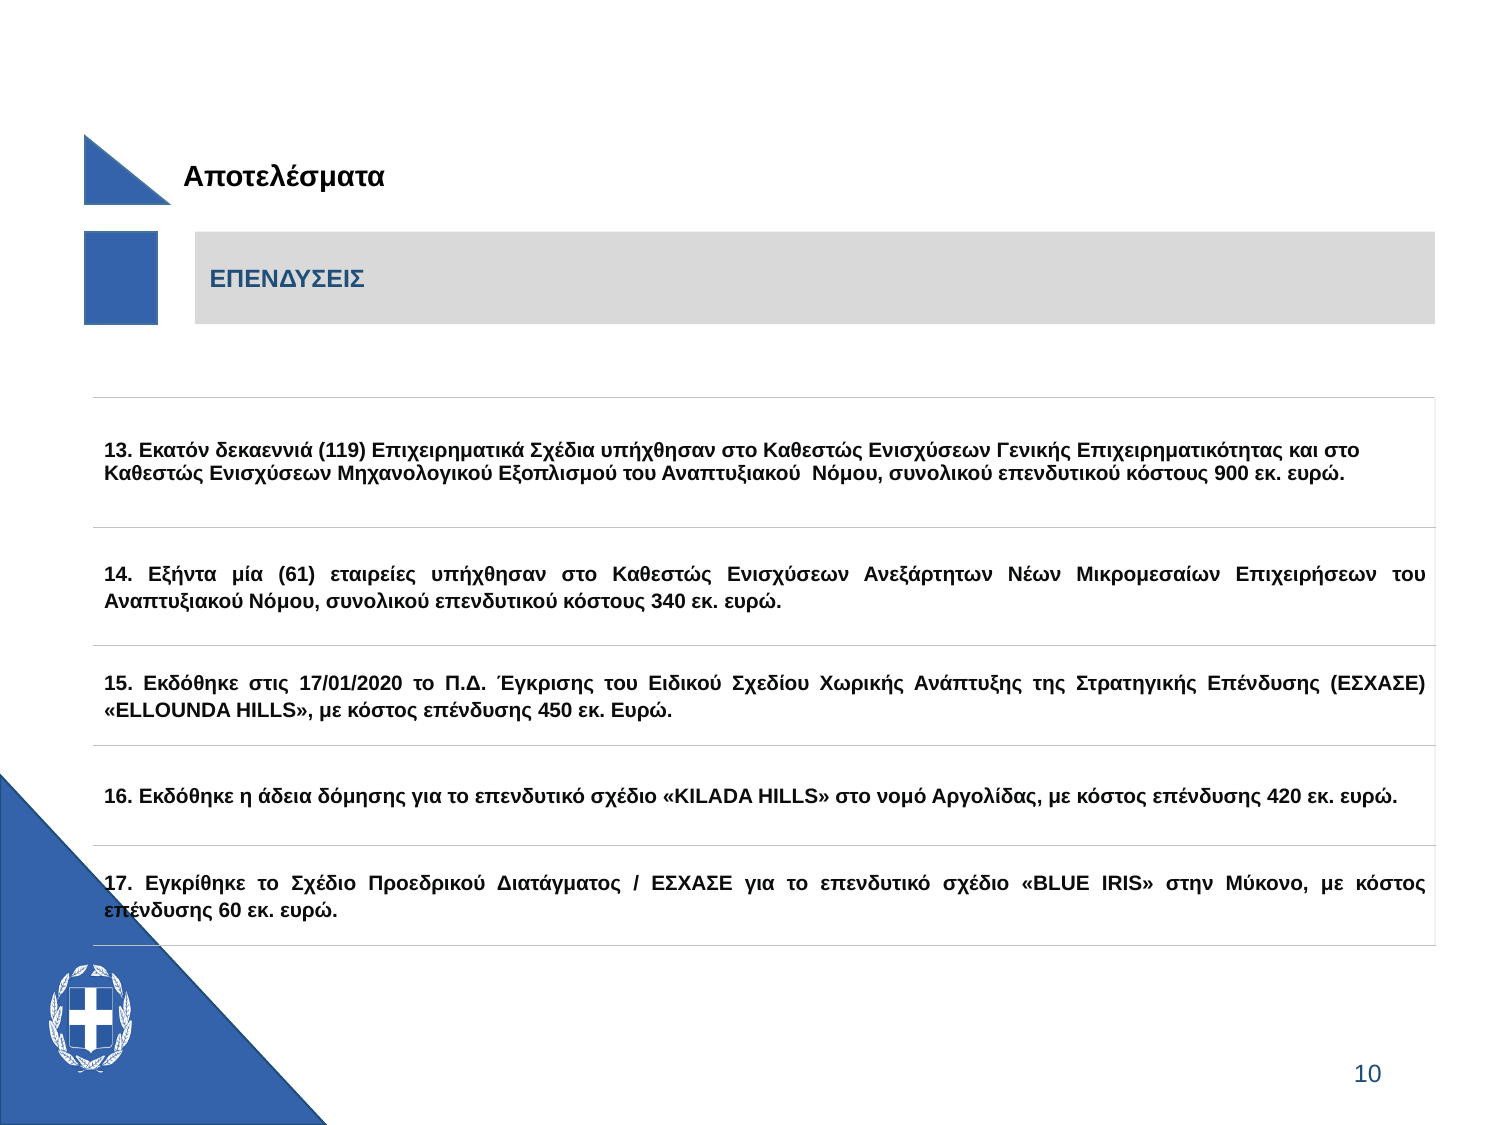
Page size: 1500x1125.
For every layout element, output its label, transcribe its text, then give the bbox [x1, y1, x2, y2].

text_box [85, 136, 443, 214]
table_cell 16. Εκδόθηκε η άδεια δόμησης για το επενδυτικό σχέδιο «KILADA HILLS» στο νομό Αργολίδας, με κόστος επένδυσης 420 εκ. ευρώ. [93, 746, 1434, 845]
table_header 13. Εκατόν δεκαεννιά (119) Επιχειρηματικά Σχέδια υπήχθησαν στο Καθεστώς Ενισχύσεων Γενικής Επιχειρηματικότητας και στο Καθεστώς Ενισχύσεων Μηχανολογικού Εξοπλισμού του Αναπτυξιακού Νόμου, συνολικού επενδυτικού κόστους 900 εκ. ευρώ. [93, 398, 1434, 527]
text_box ΕΠΕΝΔΥΣΕΙΣ [194, 231, 1435, 325]
picture [48, 963, 132, 1073]
table_cell 14. Εξήντα μία (61) εταιρείες υπήχθησαν στο Καθεστώς Ενισχύσεων Ανεξάρτητων Νέων Μικρομεσαίων Επιχειρήσεων του Αναπτυξιακού Νόμου, συνολικού επενδυτικού κόστους 340 εκ. ευρώ. [93, 528, 1434, 645]
table_cell 15. Εκδόθηκε στις 17/01/2020 το Π.Δ. Έγκρισης του Ειδικού Σχεδίου Χωρικής Ανάπτυξης της Στρατηγικής Επένδυσης (ΕΣΧΑΣΕ) «ELLOUNDA HILLS», με κόστος επένδυσης 450 εκ. Ευρώ. [93, 646, 1434, 745]
table_cell 17. Εγκρίθηκε το Σχέδιο Προεδρικού Διατάγματος / ΕΣΧΑΣΕ για το επενδυτικό σχέδιο «BLUE IRIS» στην Μύκονο, με κόστος επένδυσης 60 εκ. ευρώ. [93, 846, 1434, 945]
text_box [84, 231, 158, 325]
slide_number 10 [1059, 1042, 1397, 1103]
